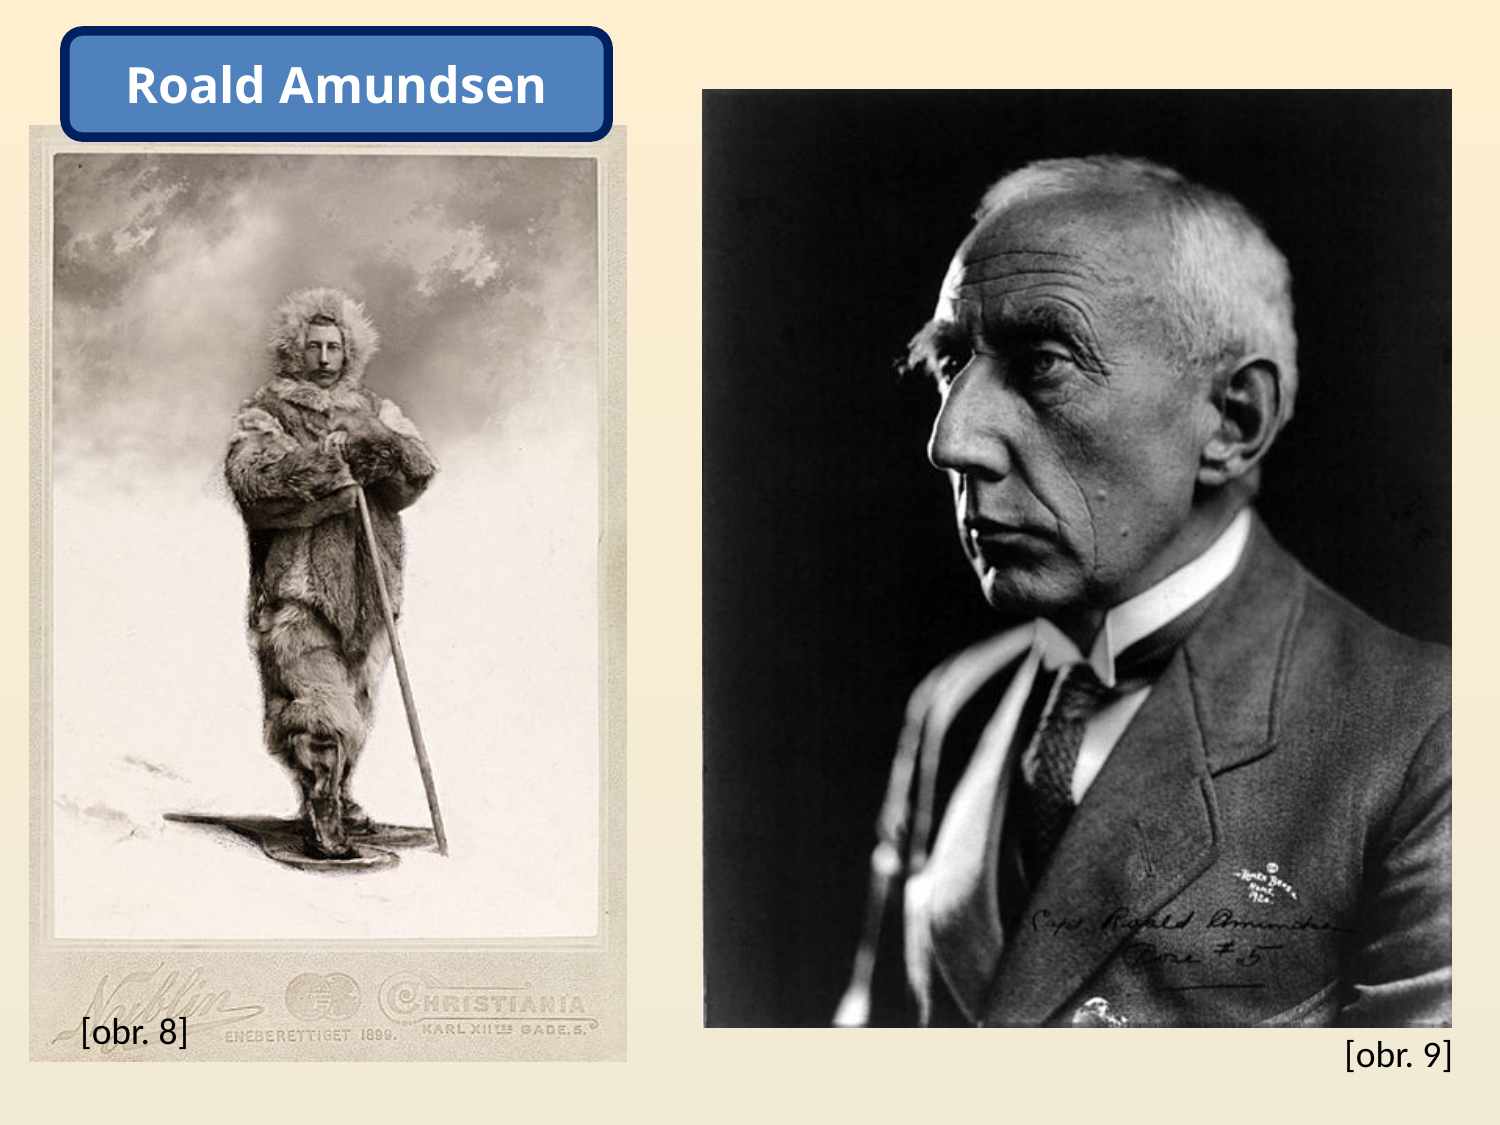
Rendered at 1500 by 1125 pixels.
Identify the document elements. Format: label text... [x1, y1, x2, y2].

picture [29, 125, 627, 1062]
text_box Roald Amundsen [62, 28, 611, 123]
text_box [obr. 9] [1329, 1023, 1468, 1083]
picture [702, 89, 1452, 1028]
